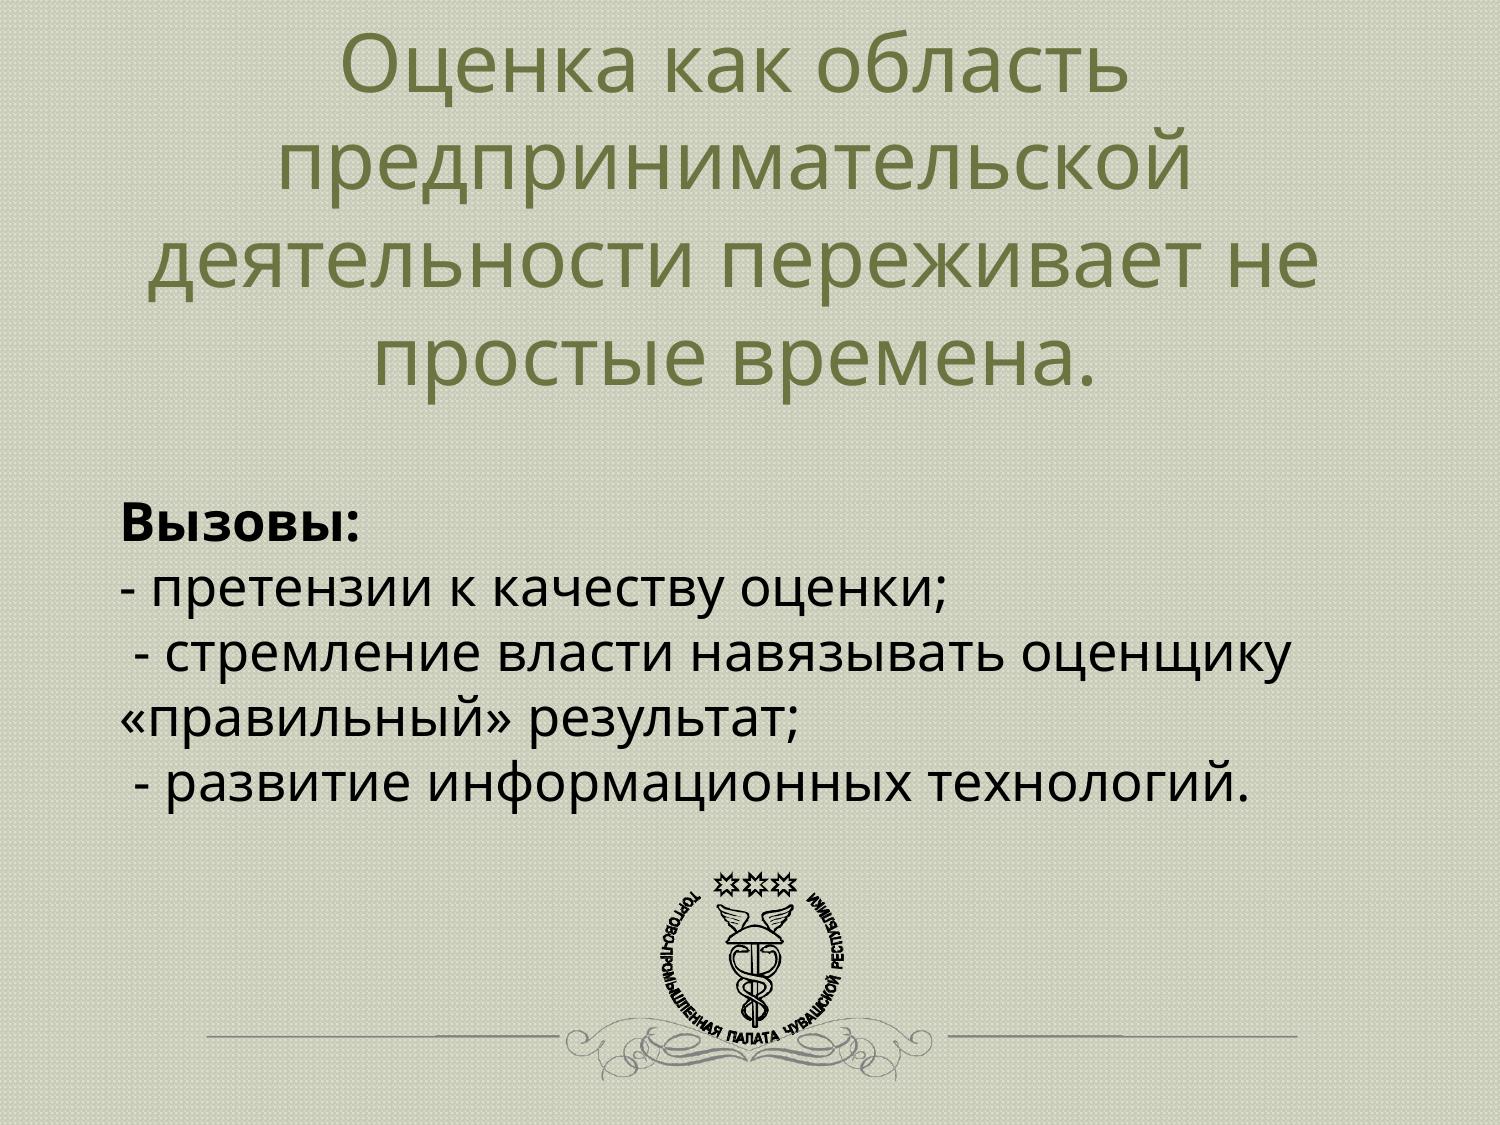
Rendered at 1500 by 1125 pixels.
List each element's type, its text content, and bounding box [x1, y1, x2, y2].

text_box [658, 869, 846, 999]
title Оценка как область предпринимательской деятельности переживает не простые времена. [0, 0, 1500, 528]
picture [206, 999, 1298, 1095]
subtitle Вызовы: - претензии к качеству оценки; - стремление власти навязывать оценщику «правильный» результат; - развитие информационных технологий. [112, 479, 1424, 874]
